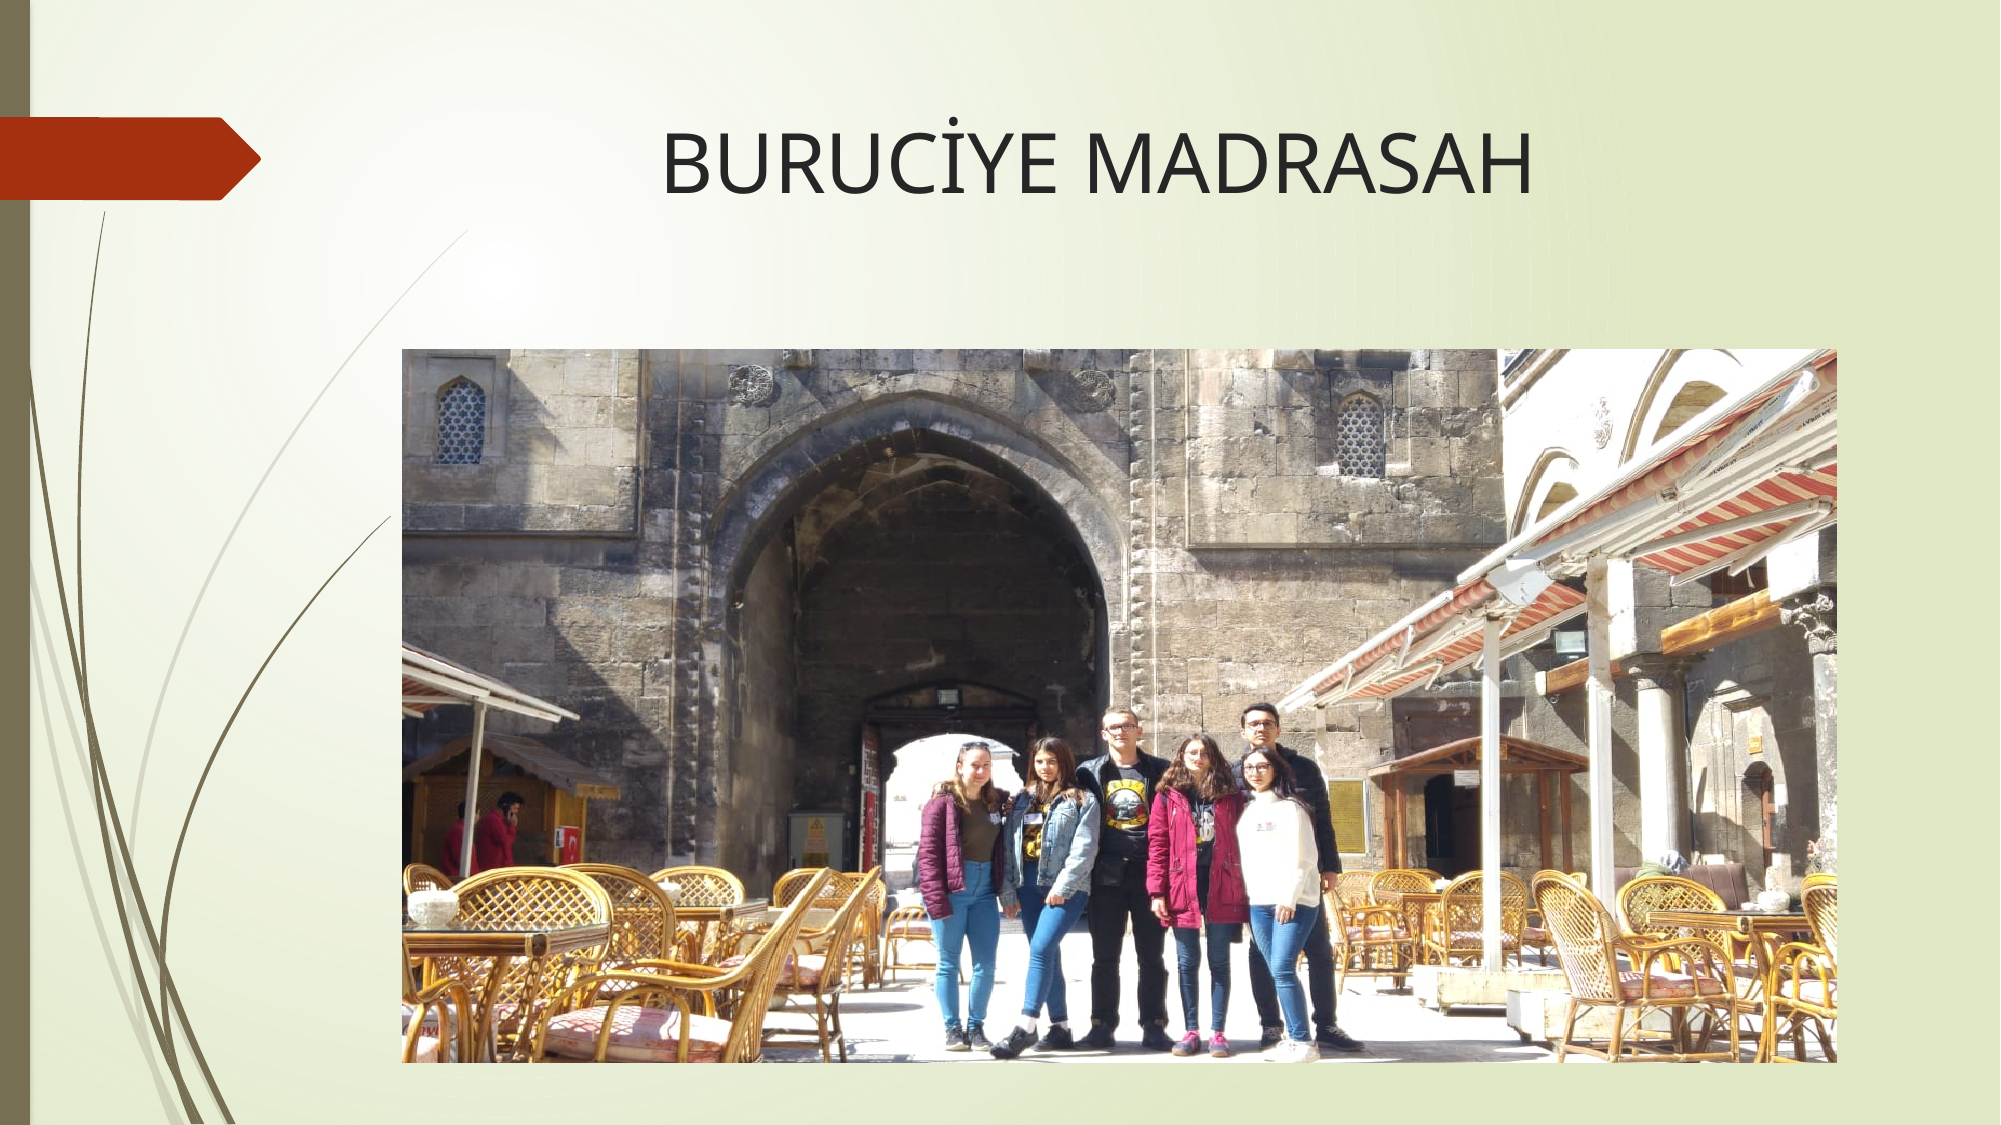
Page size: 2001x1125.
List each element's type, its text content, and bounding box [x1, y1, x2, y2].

title BURUCİYE MADRASAH [367, 102, 1830, 313]
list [402, 349, 1838, 1063]
